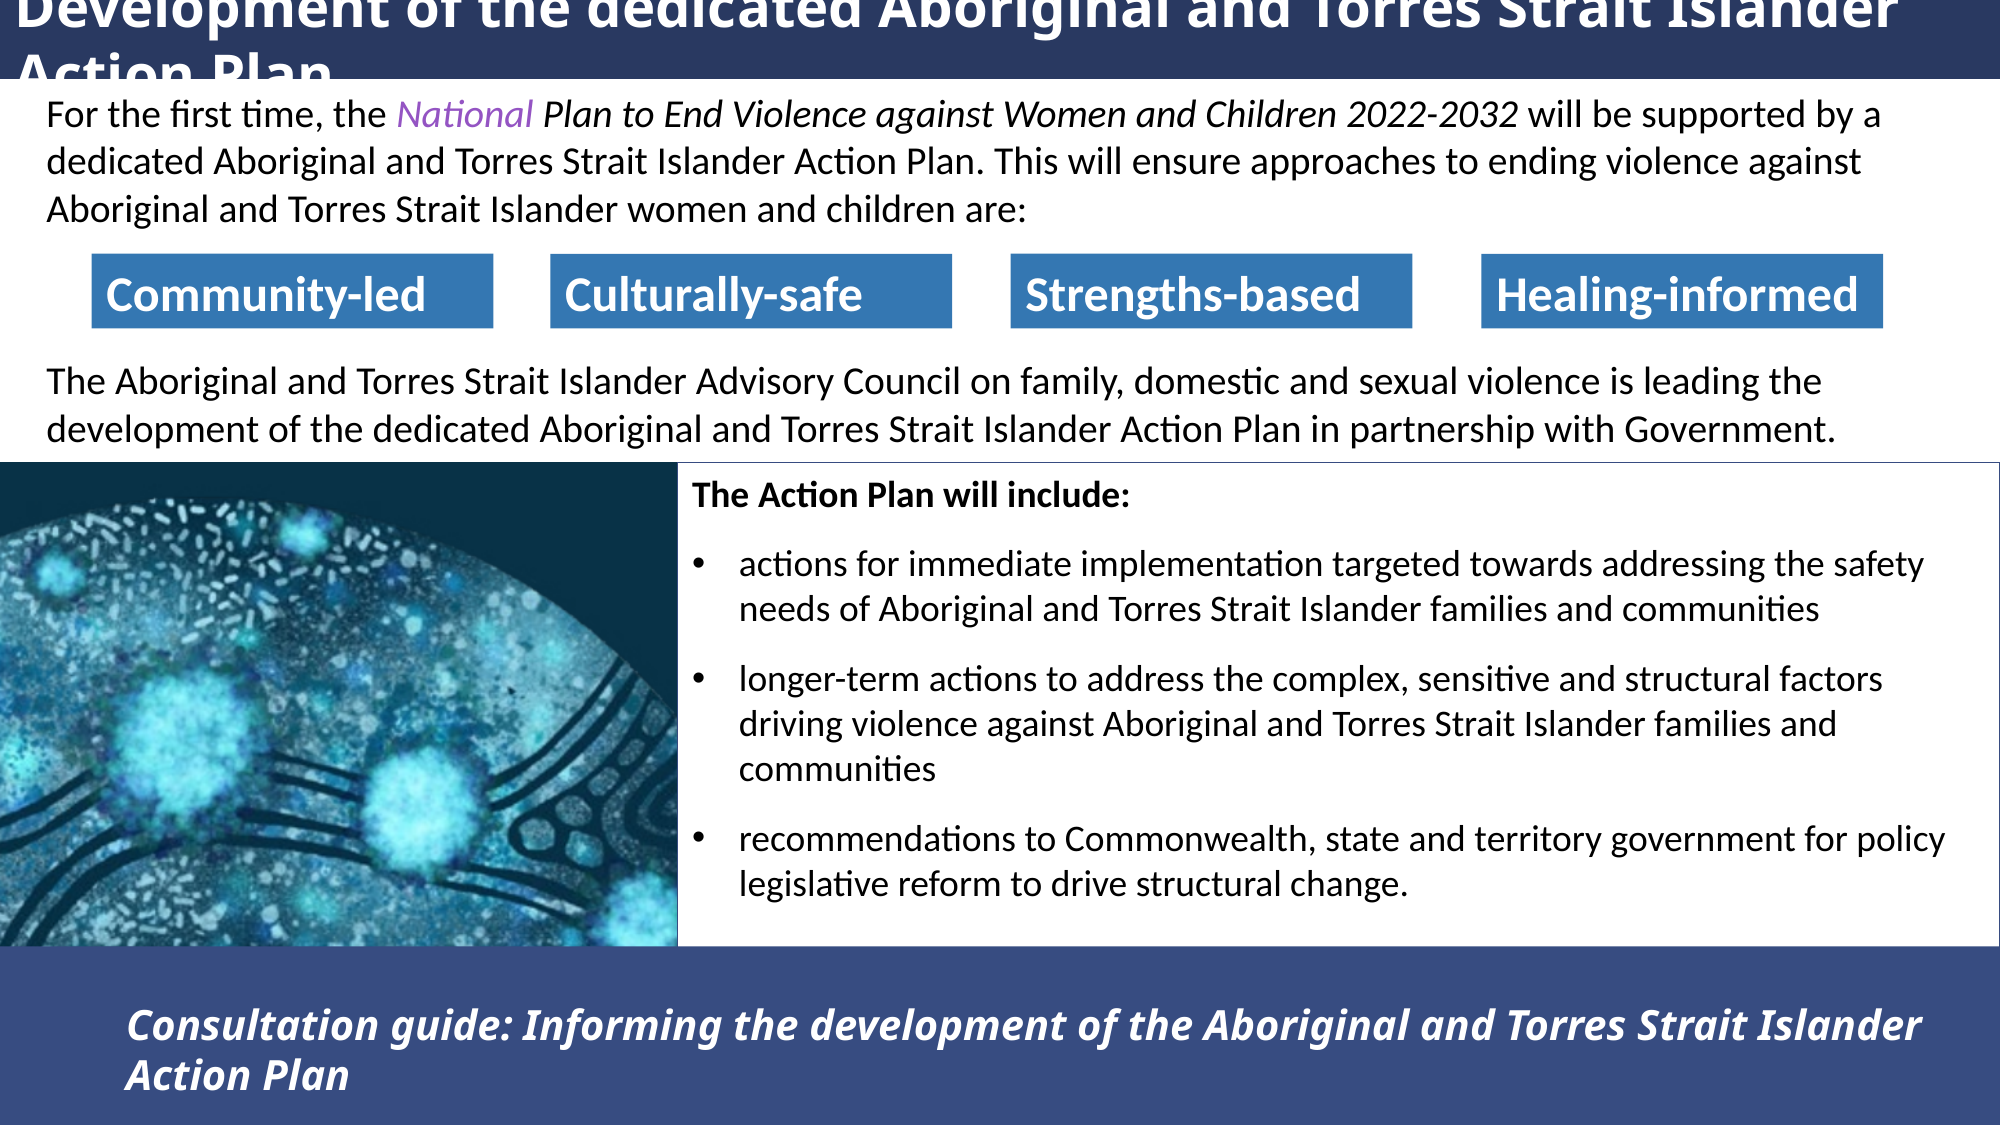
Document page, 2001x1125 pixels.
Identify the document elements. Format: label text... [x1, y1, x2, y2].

text_box Development of the dedicated Aboriginal and Torres Strait Islander Action Plan [0, 0, 2000, 80]
text_box Healing-informed [1481, 253, 1884, 329]
text_box [0, 964, 2000, 1125]
text_box Community-led [91, 253, 494, 329]
picture [0, 462, 678, 964]
text_box Strengths-based [1010, 253, 1413, 329]
text_box For the first time, the National Plan to End Violence against Women and Children 2022-2032 will be supported by a dedicated Aboriginal and Torres Strait Islander Action Plan. This will ensure approaches to ending violence against Aboriginal and Torres Strait Islander women and children are: The Aboriginal and Torres Strait Islander Advisory Council on family, domestic and sexual violence is leading the development of the dedicated Aboriginal and Torres Strait Islander Action Plan in partnership with Government. [31, 80, 1953, 462]
text_box The Action Plan will include: actions for immediate implementation targeted towards addressing the safety needs of Aboriginal and Torres Strait Islander families and communities longer-term actions to address the complex, sensitive and structural factors driving violence against Aboriginal and Torres Strait Islander families and communities recommendations to Commonwealth, state and territory government for policy legislative reform to drive structural change. [677, 462, 2000, 990]
text_box Culturally-safe [550, 253, 953, 329]
text_box Consultation guide: Informing the development of the Aboriginal and Torres Strait Islander Action Plan [111, 991, 2000, 1107]
text_box [631, 269, 1034, 354]
